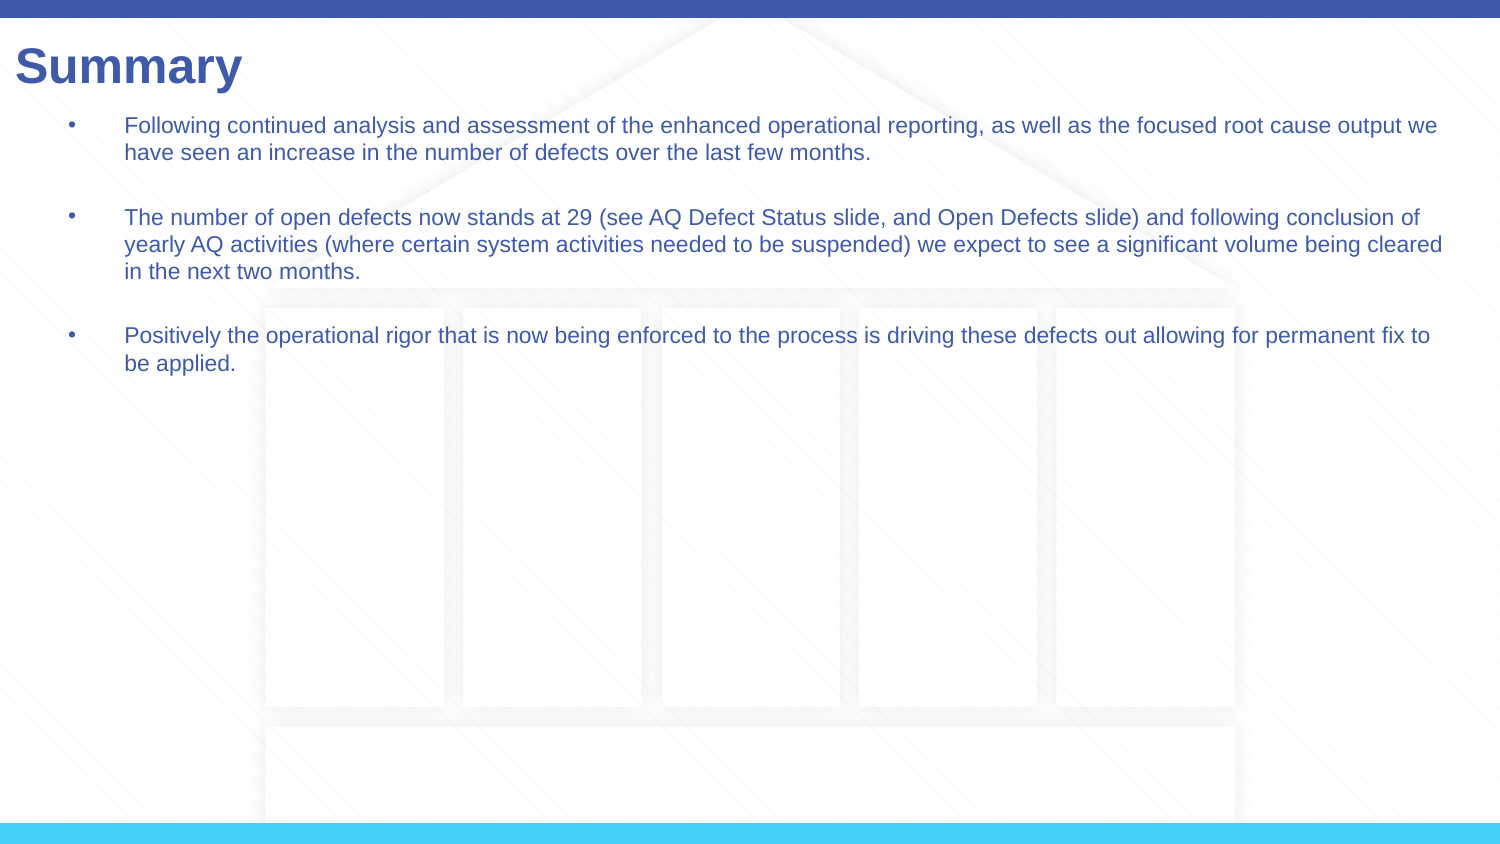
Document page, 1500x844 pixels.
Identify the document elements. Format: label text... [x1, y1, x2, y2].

picture [0, 0, 1500, 844]
title Summary [0, 11, 1350, 117]
list Following continued analysis and assessment of the enhanced operational reporting, as well as the focused root cause output we have seen an increase in the number of defects over the last few months. The number of open defects now stands at 29 (see AQ Defect Status slide, and Open Defects slide) and following conclusion of yearly AQ activities (where certain system activities needed to be suspended) we expect to see a significant volume being cleared in the next two months. Positively the operational rigor that is now being enforced to the process is driving these defects out allowing for permanent fix to be applied. [53, 102, 1471, 812]
